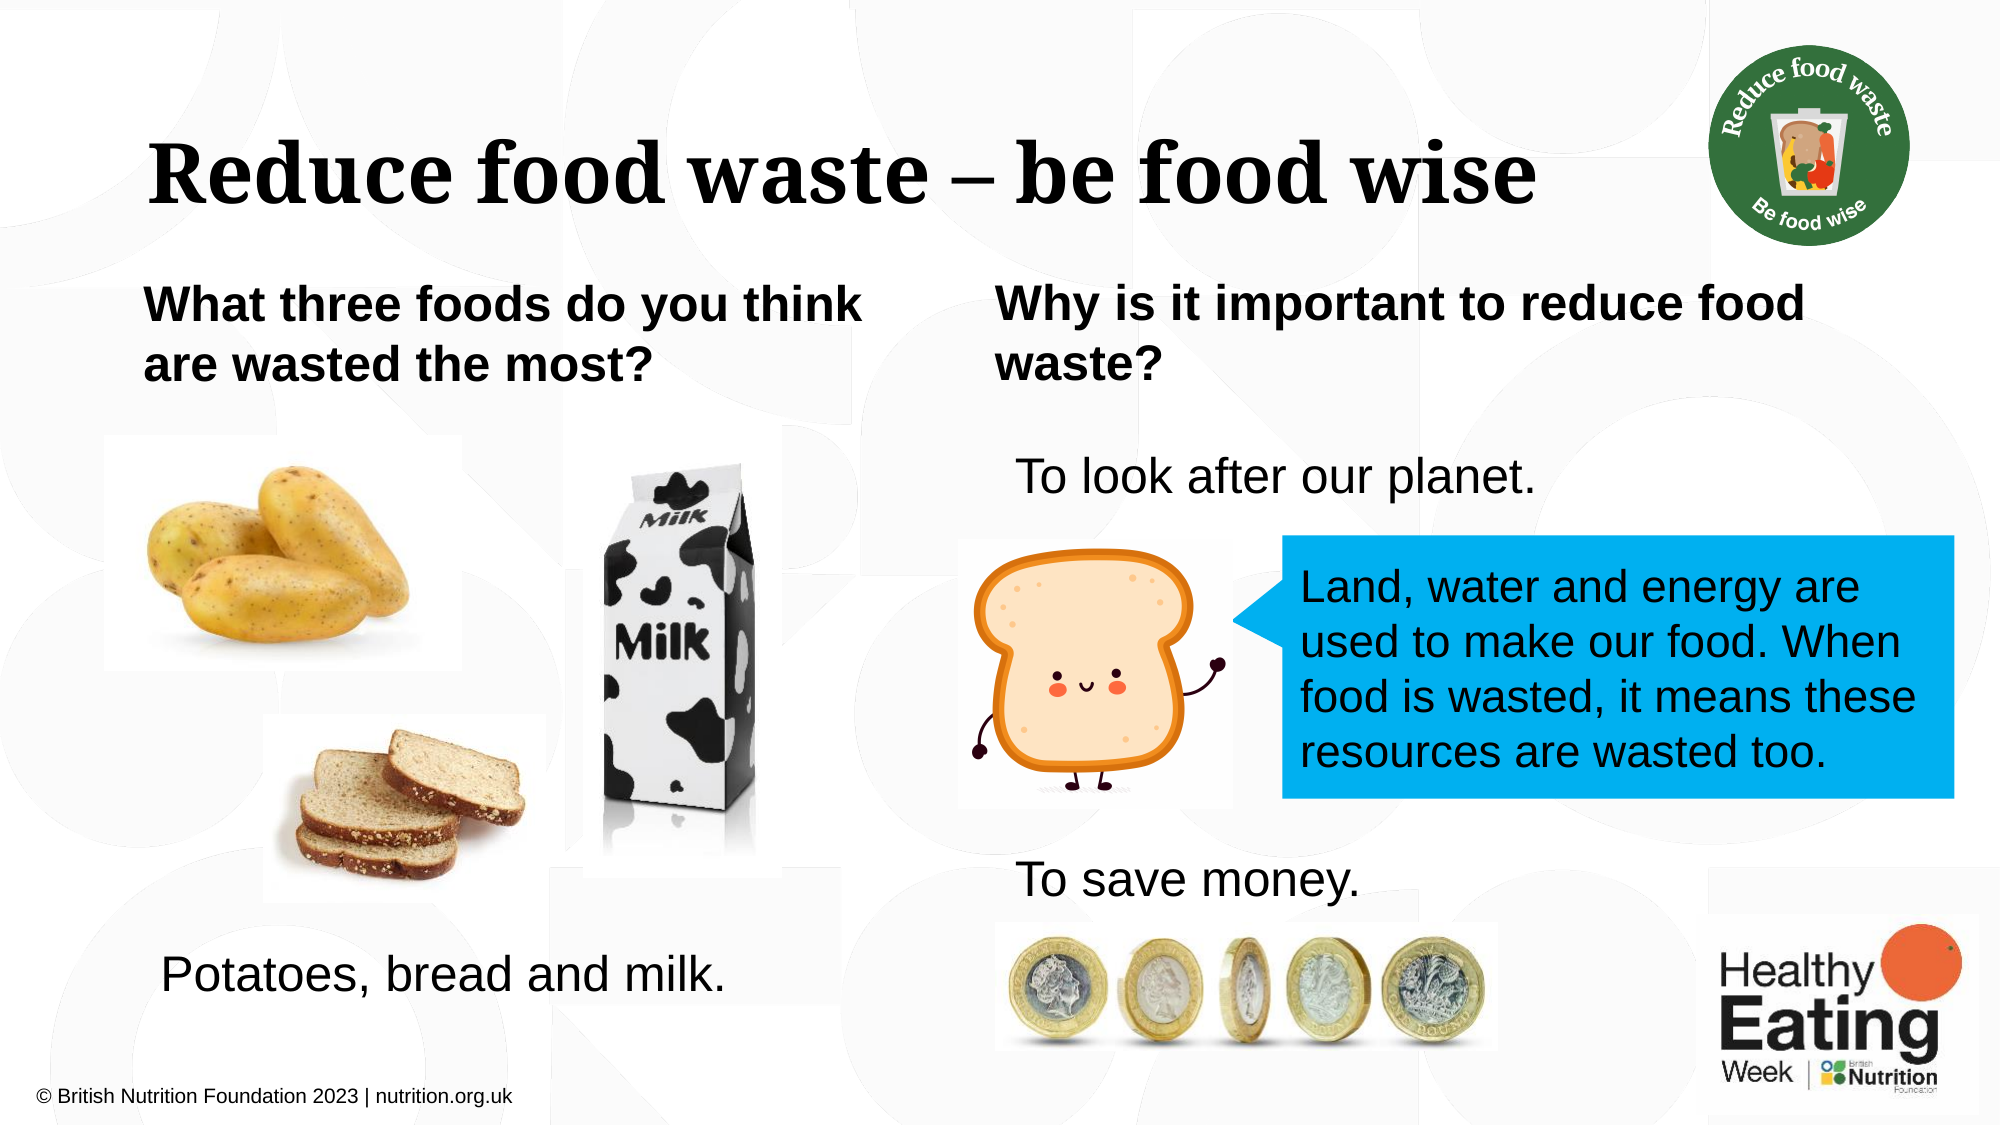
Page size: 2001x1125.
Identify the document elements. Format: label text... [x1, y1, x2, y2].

picture [263, 714, 546, 903]
picture [1708, 45, 1910, 246]
text_box What three foods do you think are wasted the most? [128, 264, 908, 399]
picture [995, 922, 1498, 1051]
text_box Potatoes, bread and milk. [145, 933, 815, 1009]
text_box To save money. [999, 833, 1528, 931]
picture [104, 435, 462, 671]
text_box To look after our planet. [999, 436, 1910, 572]
text_box Why is it important to reduce food waste? [980, 262, 1870, 398]
picture [1696, 914, 1979, 1115]
text_box Land, water and energy are used to make our food. When food is wasted, it means these resources are wasted too. [1234, 537, 1953, 797]
picture [583, 423, 782, 878]
picture [958, 539, 1233, 809]
title Reduce food waste – be food wise [132, 115, 1708, 229]
